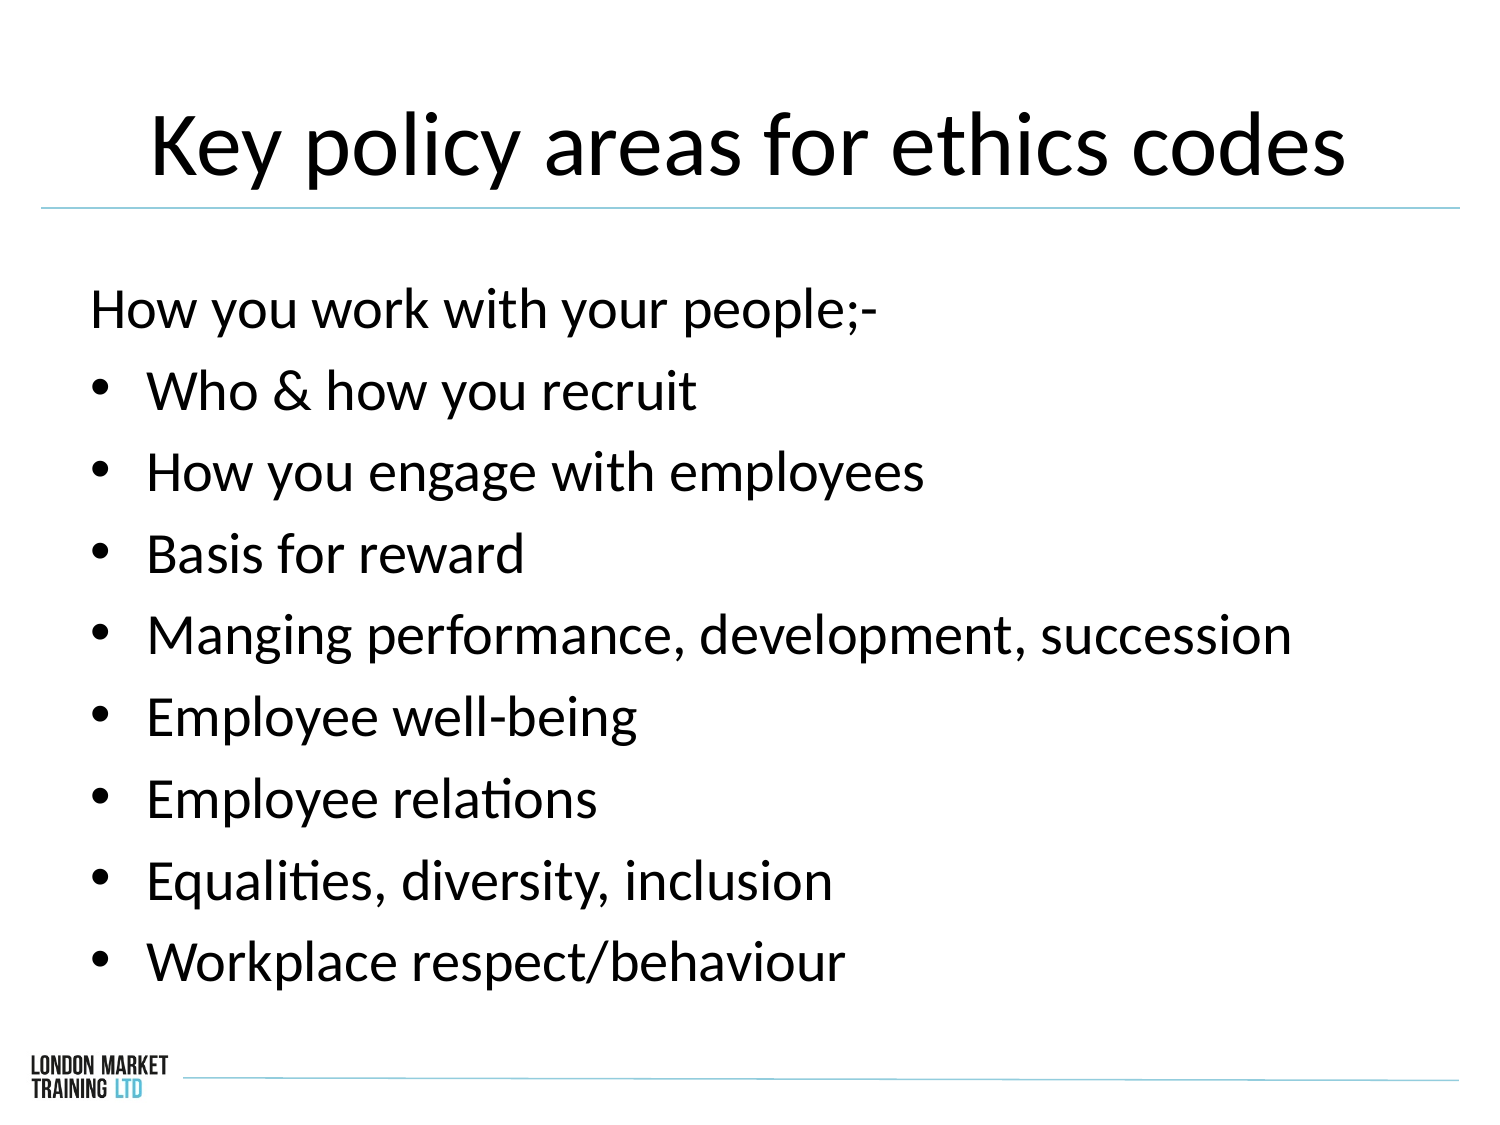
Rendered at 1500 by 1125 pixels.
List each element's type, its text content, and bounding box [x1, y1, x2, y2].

picture [26, 1051, 174, 1103]
title Key policy areas for ethics codes [75, 45, 1425, 233]
list How you work with your people;- Who & how you recruit How you engage with employees Basis for reward Manging performance, development, succession Employee well-being Employee relations Equalities, diversity, inclusion Workplace respect/behaviour [75, 262, 1425, 1005]
